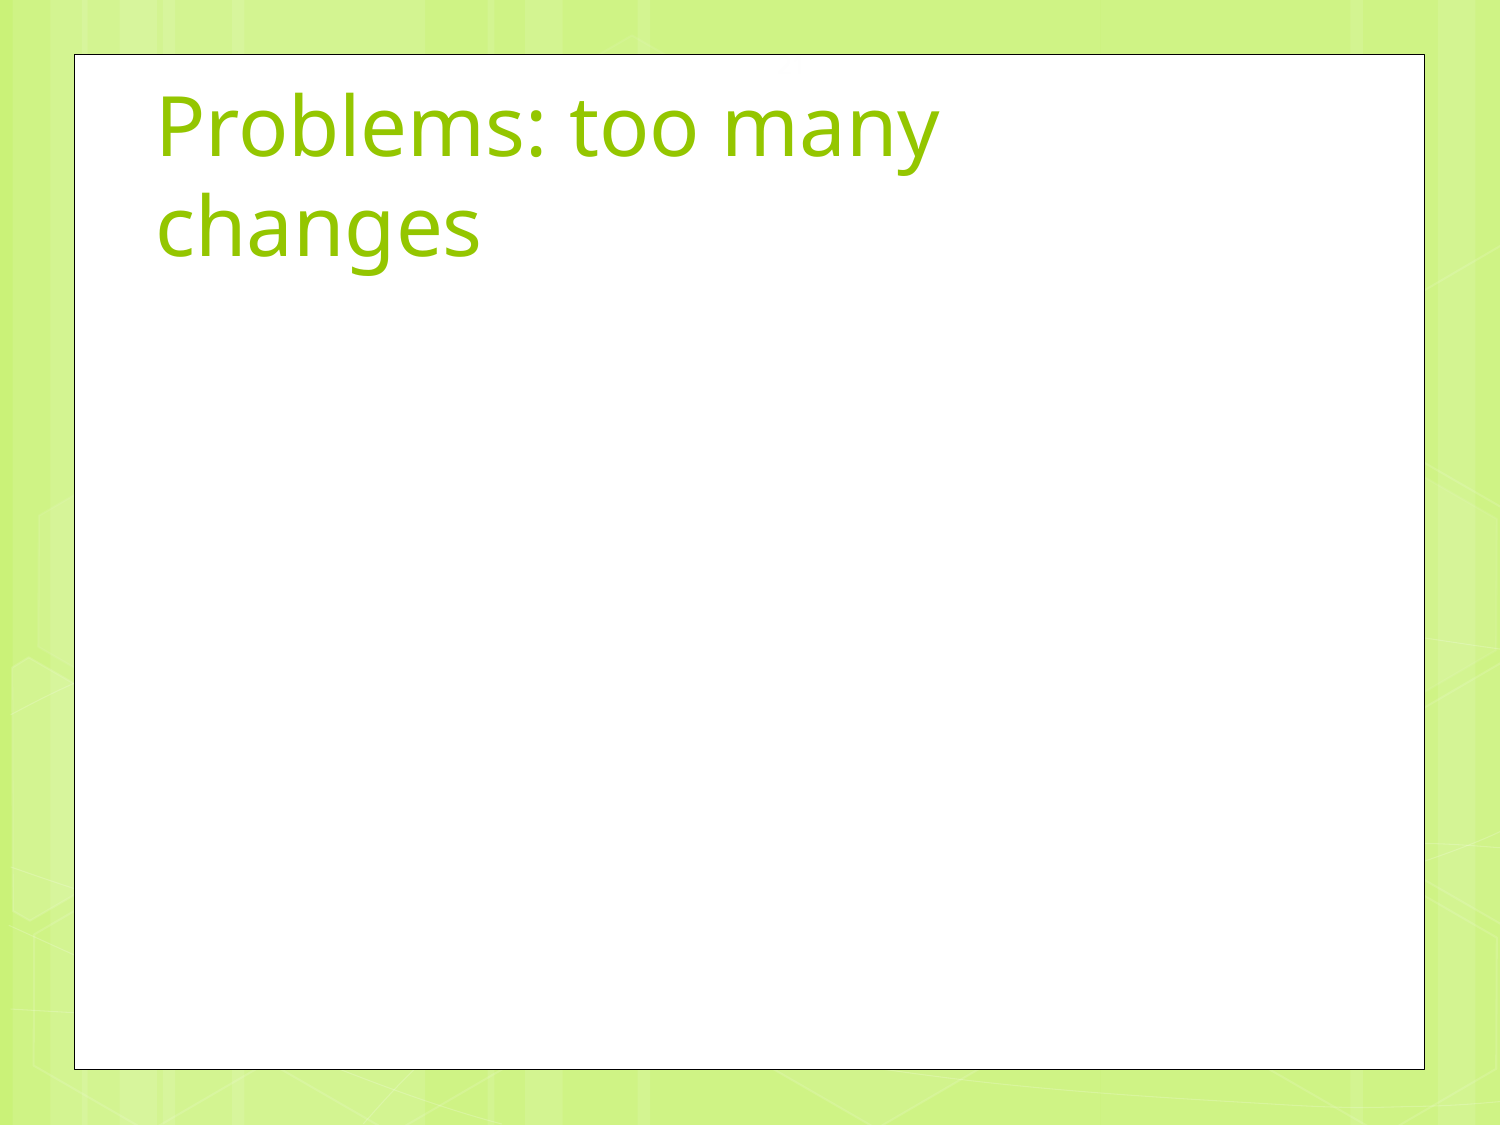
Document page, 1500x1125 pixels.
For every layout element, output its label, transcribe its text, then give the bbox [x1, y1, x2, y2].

title Problems: too many changes [140, 93, 1293, 281]
slide_number 21 [762, 36, 982, 93]
